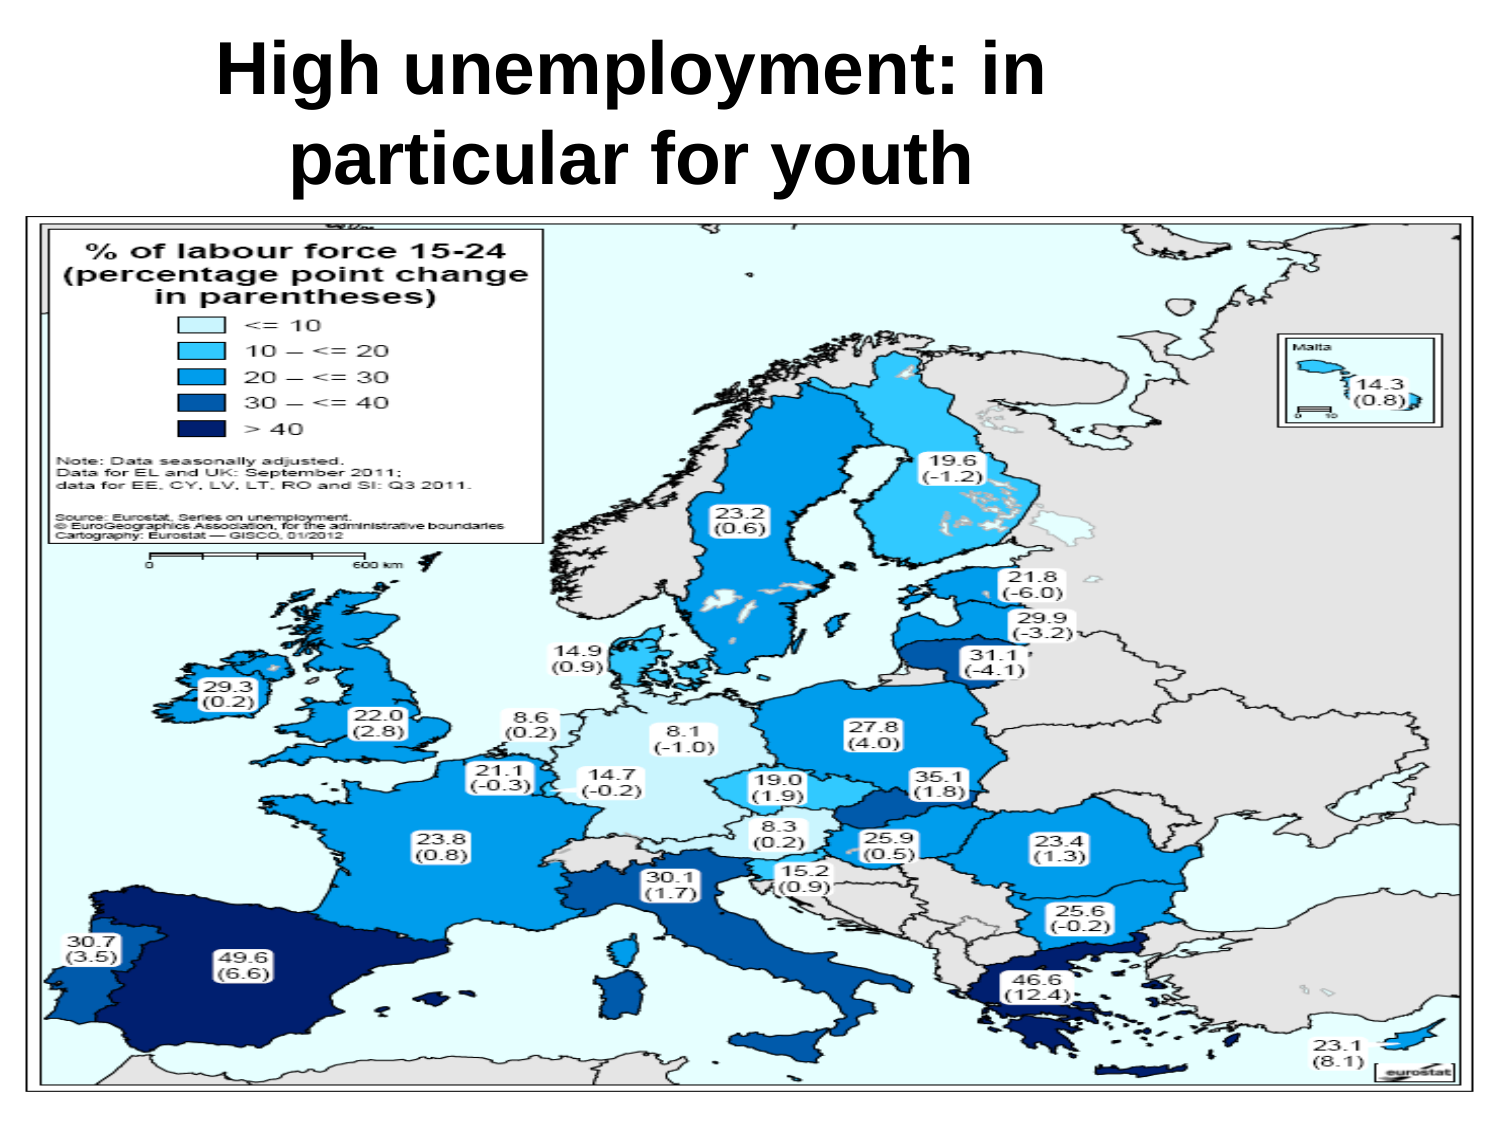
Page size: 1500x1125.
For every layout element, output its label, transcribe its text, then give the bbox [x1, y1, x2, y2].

picture [22, 215, 1476, 1095]
title High unemployment: in particular for youth [40, 16, 1223, 203]
